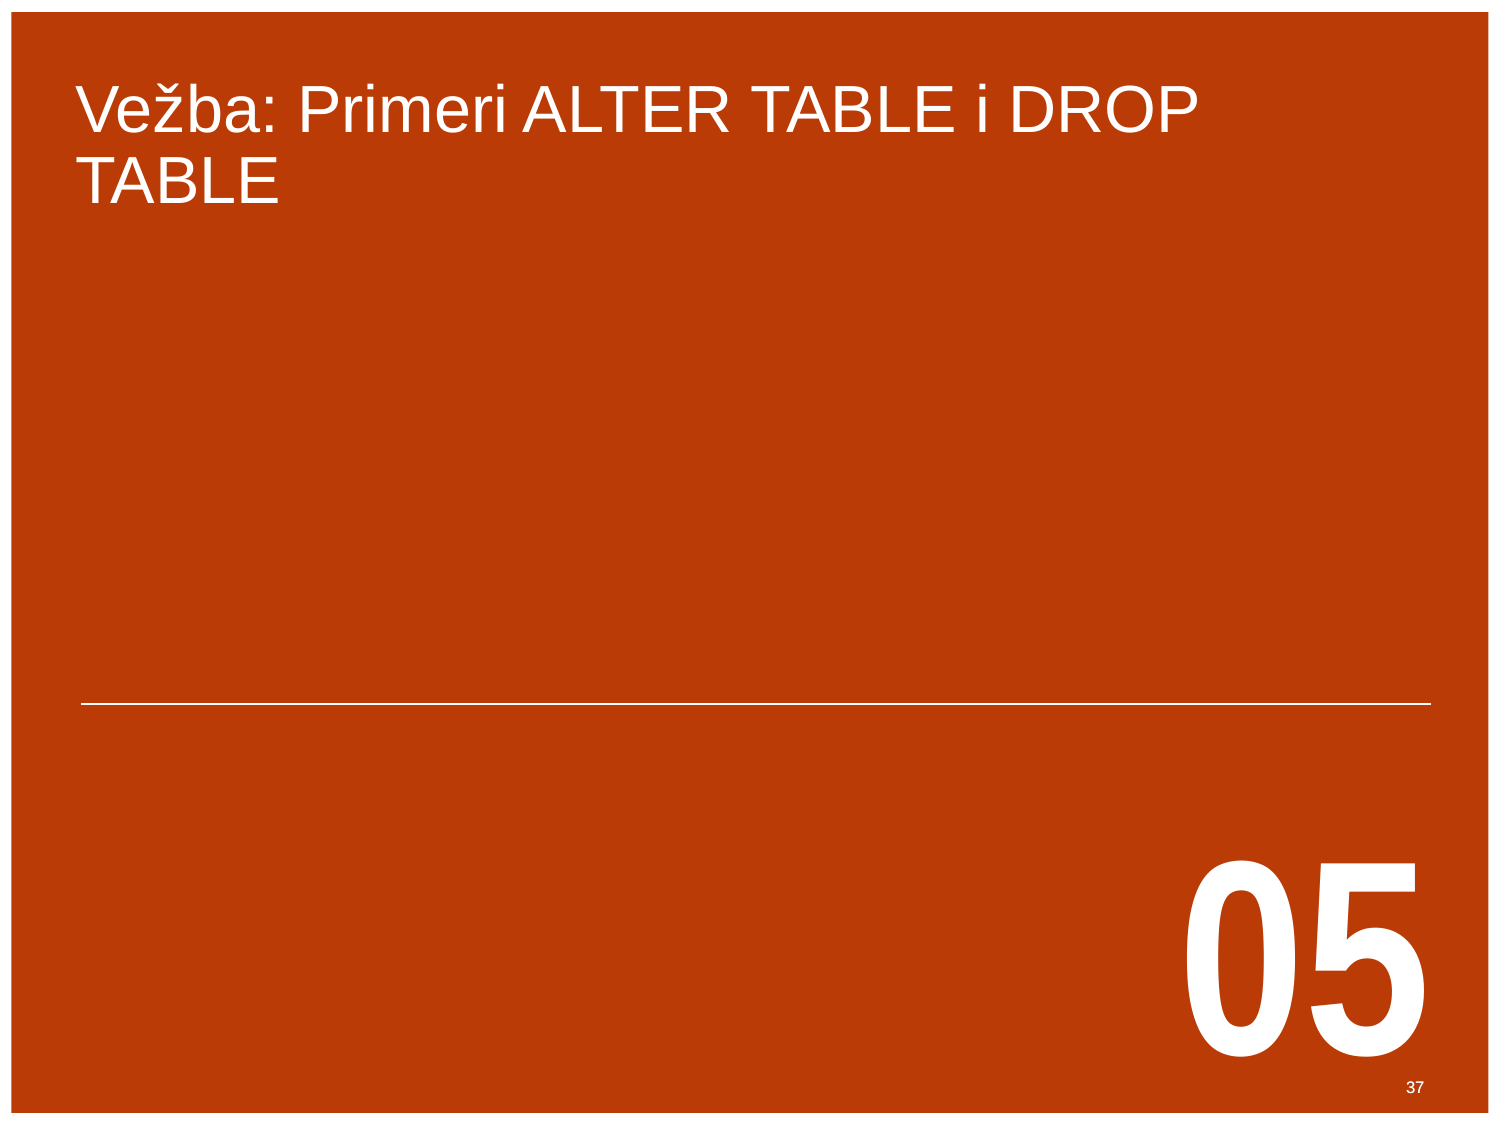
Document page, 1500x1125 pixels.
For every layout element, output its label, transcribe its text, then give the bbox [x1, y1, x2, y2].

title Vežba: Primeri ALTER TABLE i DROP TABLE [75, 74, 1411, 162]
list 05 [997, 729, 1431, 1093]
